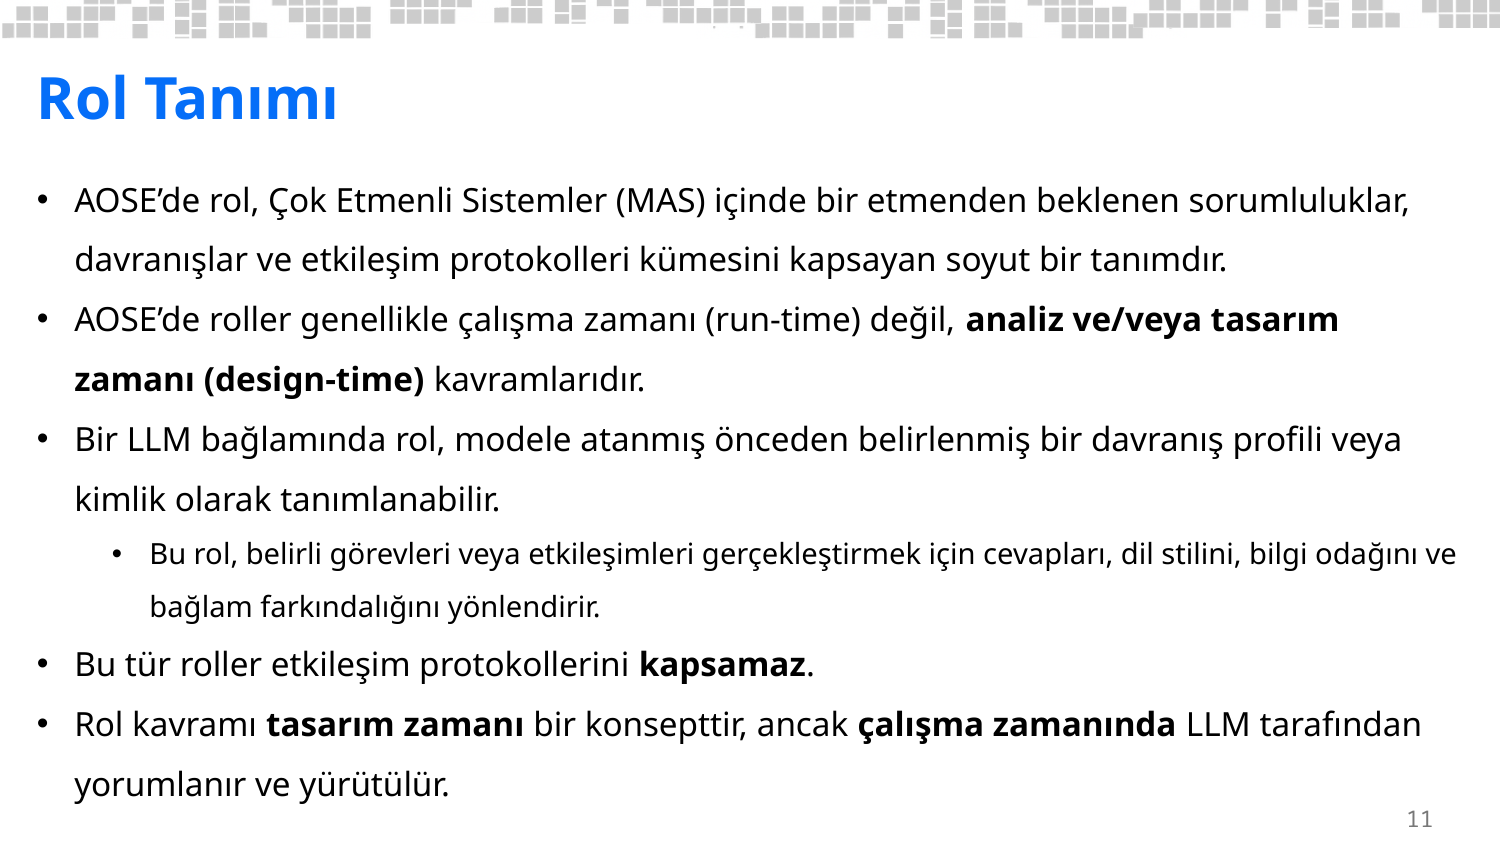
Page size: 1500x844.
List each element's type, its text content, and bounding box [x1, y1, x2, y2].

slide_number 11 [1337, 797, 1500, 843]
list AOSE’de rol, Çok Etmenli Sistemler (MAS) içinde bir etmenden beklenen sorumluluklar, davranışlar ve etkileşim protokolleri kümesini kapsayan soyut bir tanımdır. AOSE’de roller genellikle çalışma zamanı (run-time) değil, analiz ve/veya tasarım zamanı (design-time) kavramlarıdır. Bir LLM bağlamında rol, modele atanmış önceden belirlenmiş bir davranış profili veya kimlik olarak tanımlanabilir. Bu rol, belirli görevleri veya etkileşimleri gerçekleştirmek için cevapları, dil stilini, bilgi odağını ve bağlam farkındalığını yönlendirir. Bu tür roller etkileşim protokollerini kapsamaz. Rol kavramı tasarım zamanı bir konsepttir, ancak çalışma zamanında LLM tarafından yorumlanır ve yürütülür. [21, 151, 1482, 843]
title Rol Tanımı [21, 52, 1482, 149]
picture [2, 0, 1500, 844]
